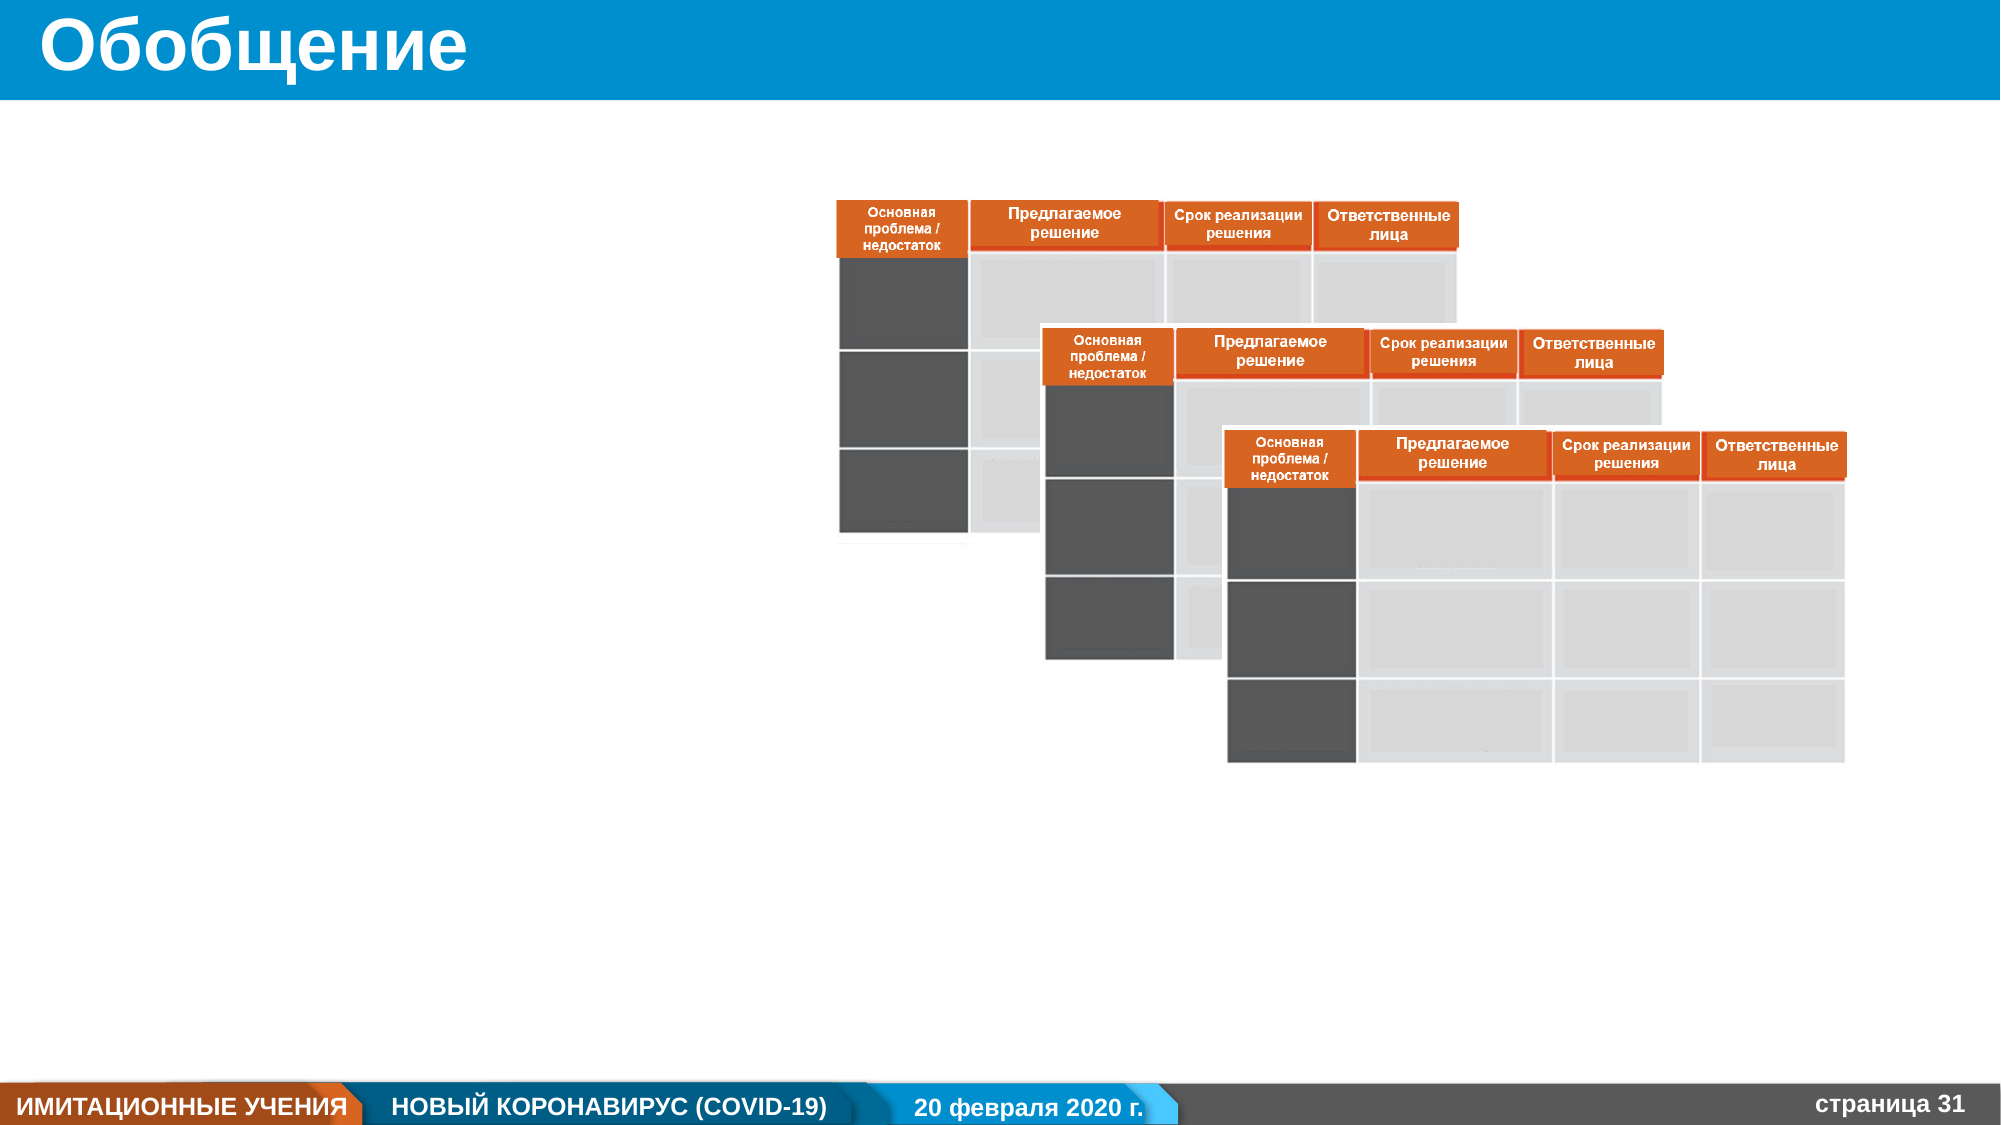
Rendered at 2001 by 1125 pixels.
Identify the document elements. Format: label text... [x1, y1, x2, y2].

title Обобщение [25, 0, 1750, 94]
slide_number 20 февраля 2020 г. [899, 1076, 1518, 1125]
picture [834, 195, 1852, 773]
